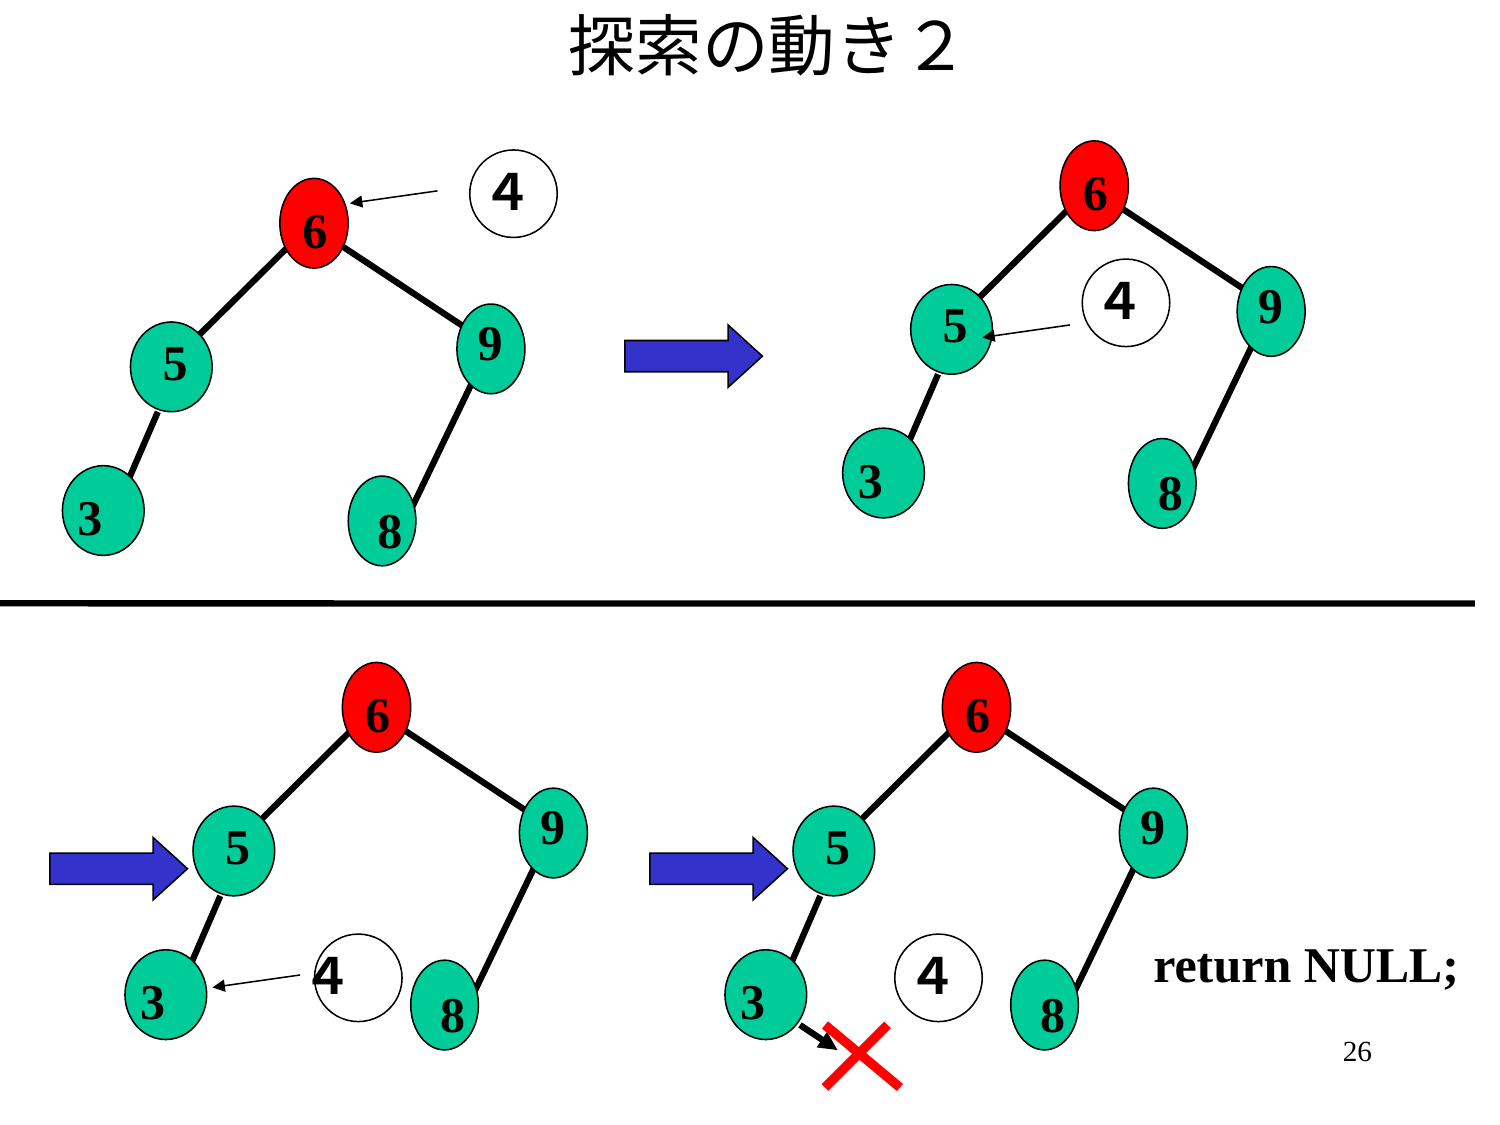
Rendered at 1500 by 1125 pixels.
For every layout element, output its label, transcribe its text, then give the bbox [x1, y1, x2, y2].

slide_number 26 [1074, 1024, 1388, 1101]
text_box [548, 166, 558, 221]
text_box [842, 140, 1306, 529]
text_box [824, 1024, 901, 1088]
text_box ４ [467, 153, 548, 229]
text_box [124, 662, 588, 1051]
title 探索の動き２ [412, 0, 1126, 88]
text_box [62, 178, 526, 567]
text_box [624, 324, 763, 388]
text_box [649, 853, 719, 885]
text_box [497, 149, 530, 153]
text_box return NULL; [1191, 924, 1474, 1000]
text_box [724, 662, 1188, 1051]
text_box [529, 229, 540, 235]
text_box [49, 853, 119, 885]
